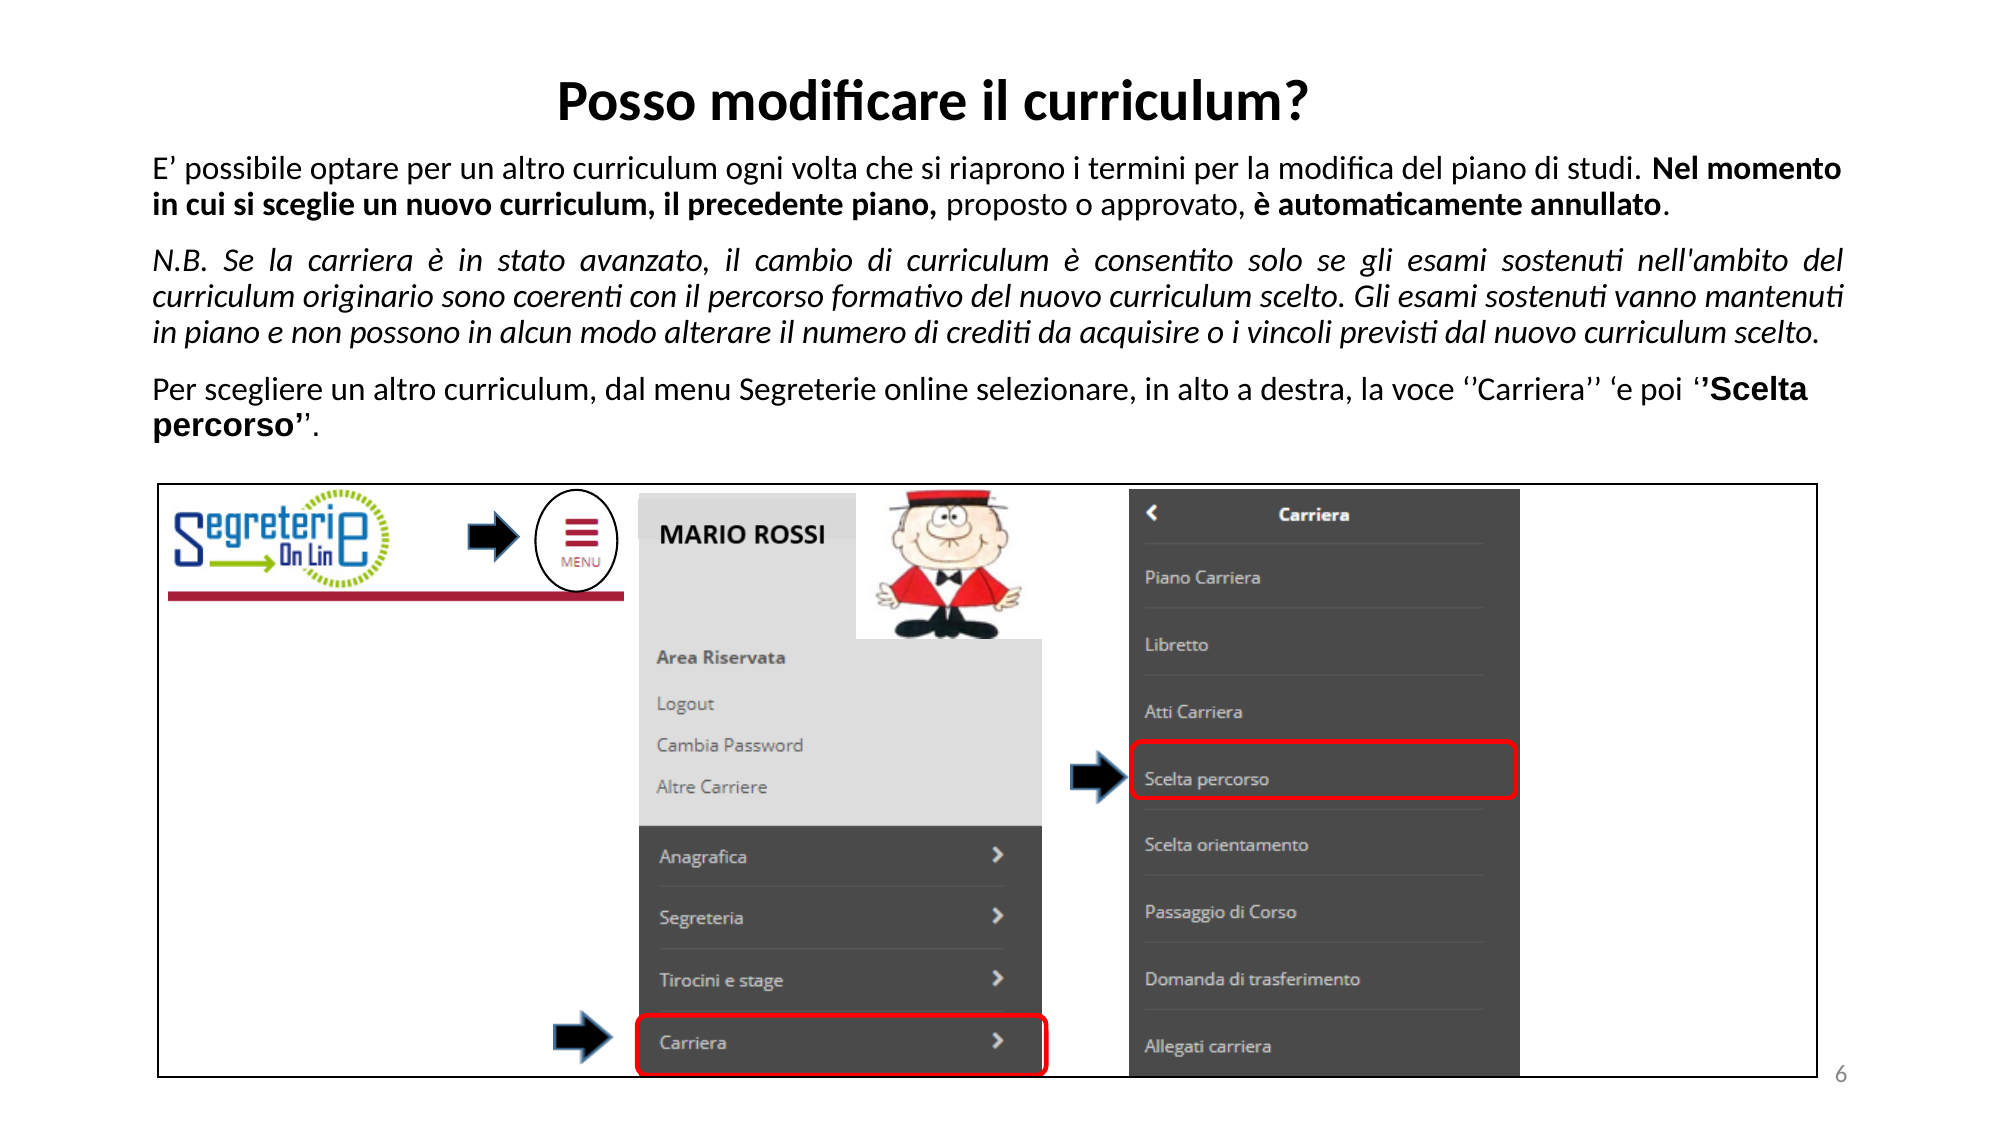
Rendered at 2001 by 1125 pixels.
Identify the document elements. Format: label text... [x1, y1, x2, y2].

text_box [157, 483, 1818, 1078]
picture [1069, 489, 1521, 1076]
title Posso modificare il curriculum? [137, 59, 1731, 143]
slide_number 6 [1412, 1042, 1863, 1103]
list E’ possibile optare per un altro curriculum ogni volta che si riaprono i termini per la modifica del piano di studi. Nel momento in cui si sceglie un nuovo curriculum, il precedente piano, proposto o approvato, è automaticamente annullato. N.B. Se la carriera è in stato avanzato, il cambio di curriculum è consentito solo se gli esami sostenuti nell'ambito del curriculum originario sono coerenti con il percorso formativo del nuovo curriculum scelto. Gli esami sostenuti vanno mantenuti in piano e non possono in alcun modo alterare il numero di crediti da acquisire o i vincoli previsti dal nuovo curriculum scelto. Per scegliere un altro curriculum, dal menu Segreterie online selezionare, in alto a destra, la voce ‘’Carriera’’ ‘e poi ‘’Scelta percorso’’. [137, 143, 1863, 1014]
picture [638, 489, 1043, 1076]
picture [167, 489, 624, 619]
picture [553, 1008, 615, 1065]
